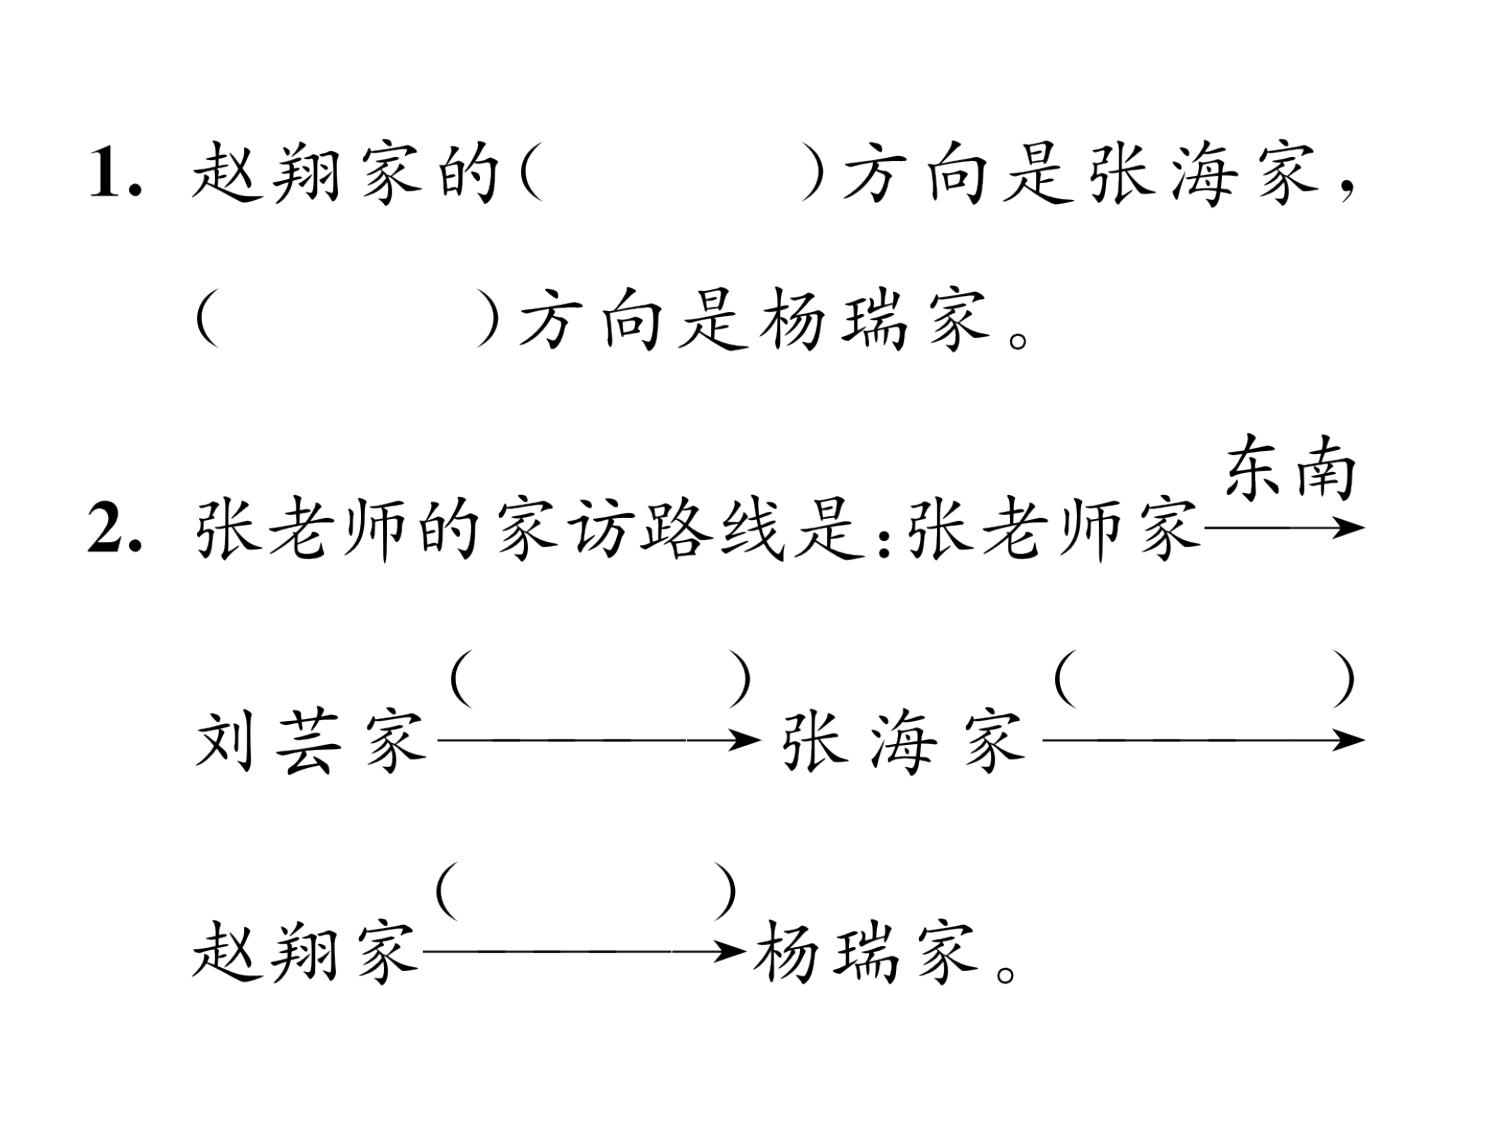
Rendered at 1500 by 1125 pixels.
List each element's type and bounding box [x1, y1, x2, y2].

picture [82, 89, 1500, 1015]
